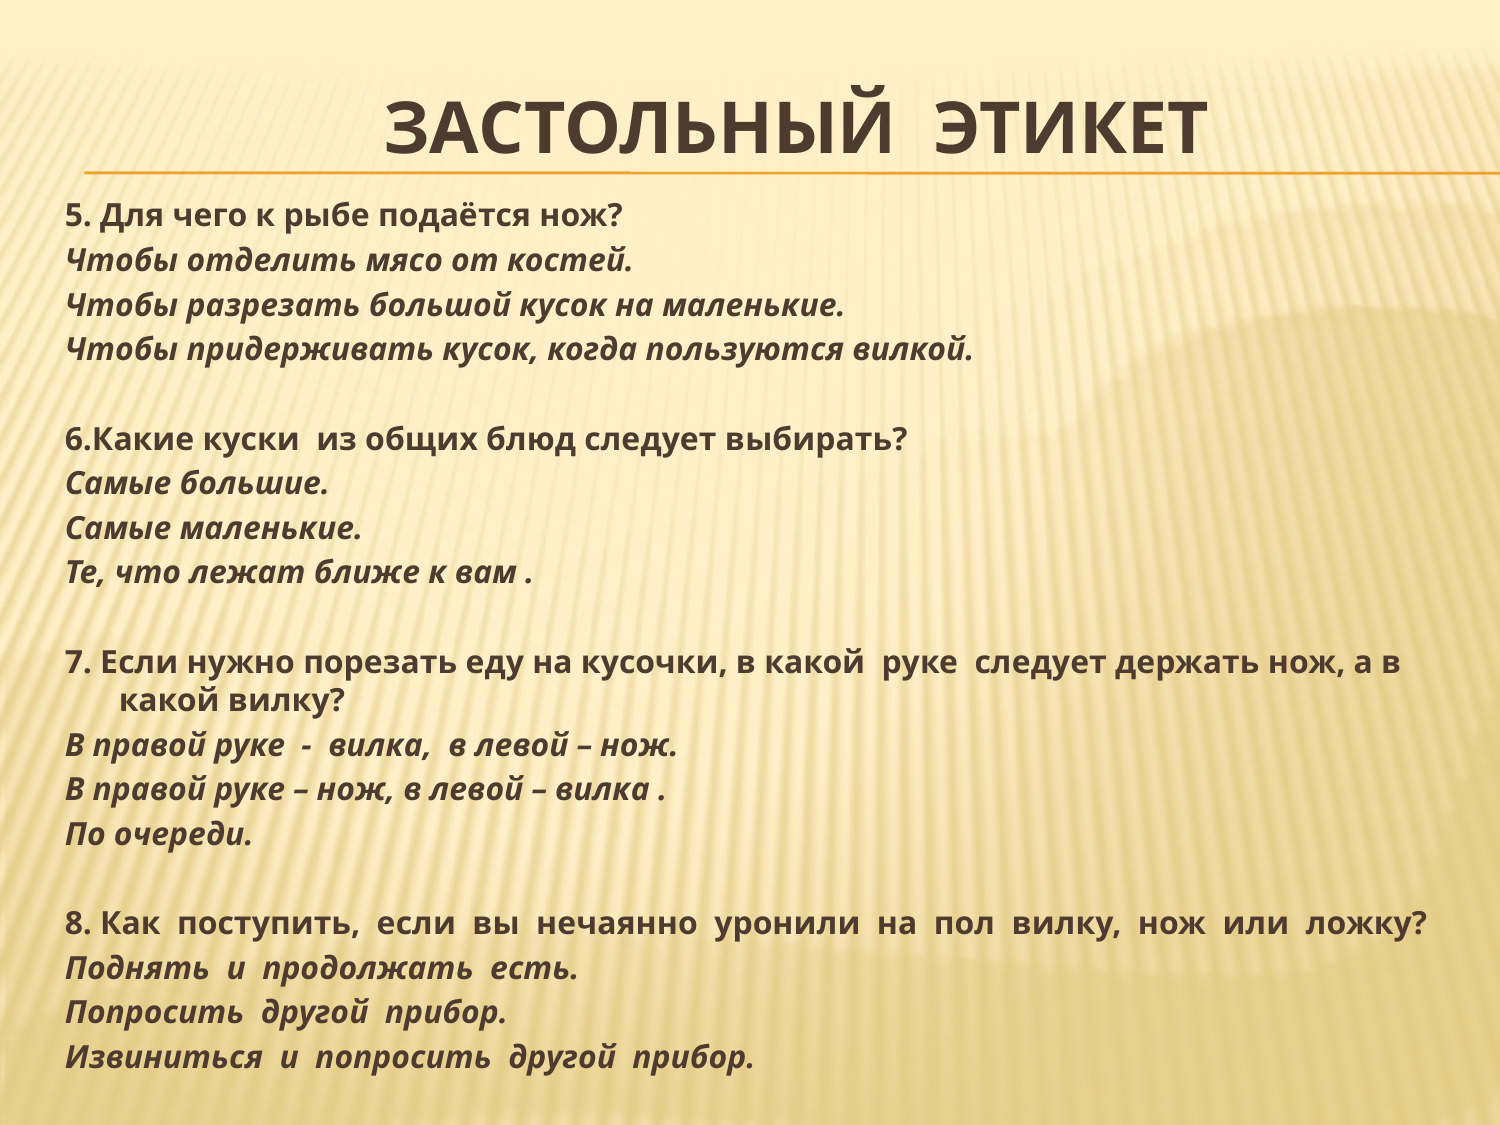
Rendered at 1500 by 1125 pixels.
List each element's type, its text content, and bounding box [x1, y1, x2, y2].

title Застольный этикет [50, 75, 1475, 176]
list 5. Для чего к рыбе подаётся нож? Чтобы отделить мясо от костей. Чтобы разрезать большой кусок на маленькие. Чтобы придерживать кусок, когда пользуются вилкой. 6.Какие куски из общих блюд следует выбирать? Самые большие. Самые маленькие. Те, что лежат ближе к вам . 7. Если нужно порезать еду на кусочки, в какой руке следует держать нож, а в какой вилку? В правой руке - вилка, в левой – нож. В правой руке – нож, в левой – вилка . По очереди. 8. Как поступить, если вы нечаянно уронили на пол вилку, нож или ложку? Поднять и продолжать есть. Попросить другой прибор. Извиниться и попросить другой прибор. [50, 187, 1475, 1090]
